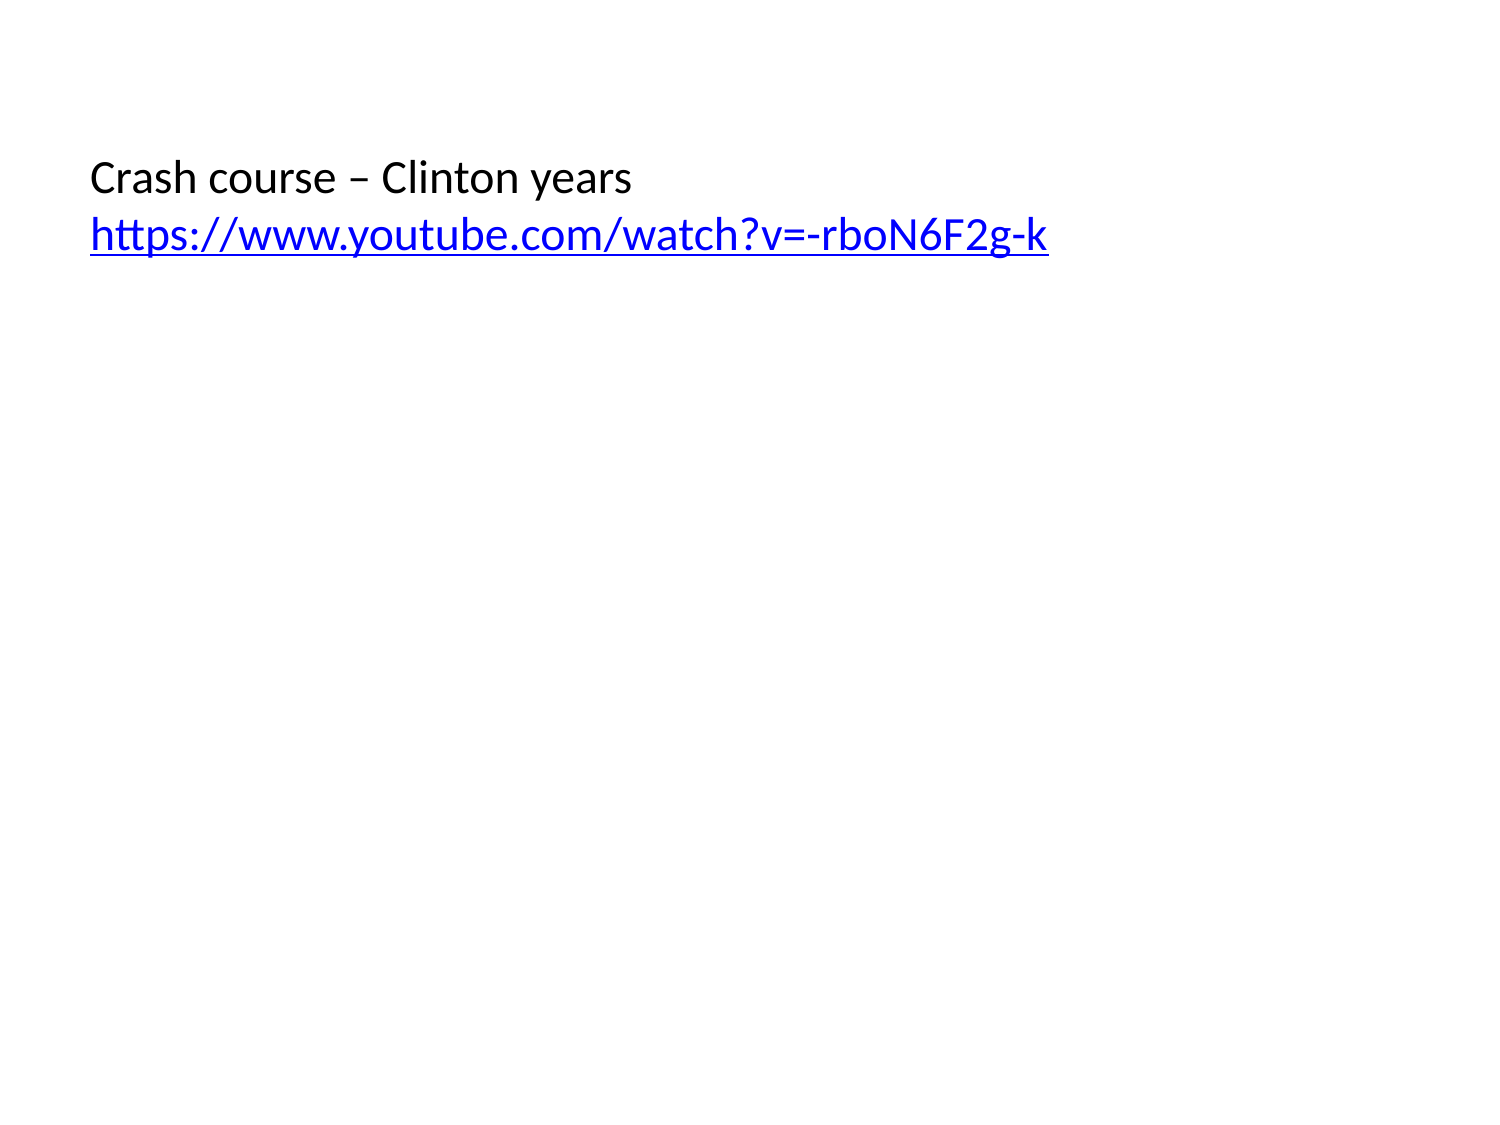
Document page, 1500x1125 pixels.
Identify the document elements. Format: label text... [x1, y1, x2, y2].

title Crash course – Clinton years https://www.youtube.com/watch?v=-rboN6F2g-k [75, 137, 1425, 325]
